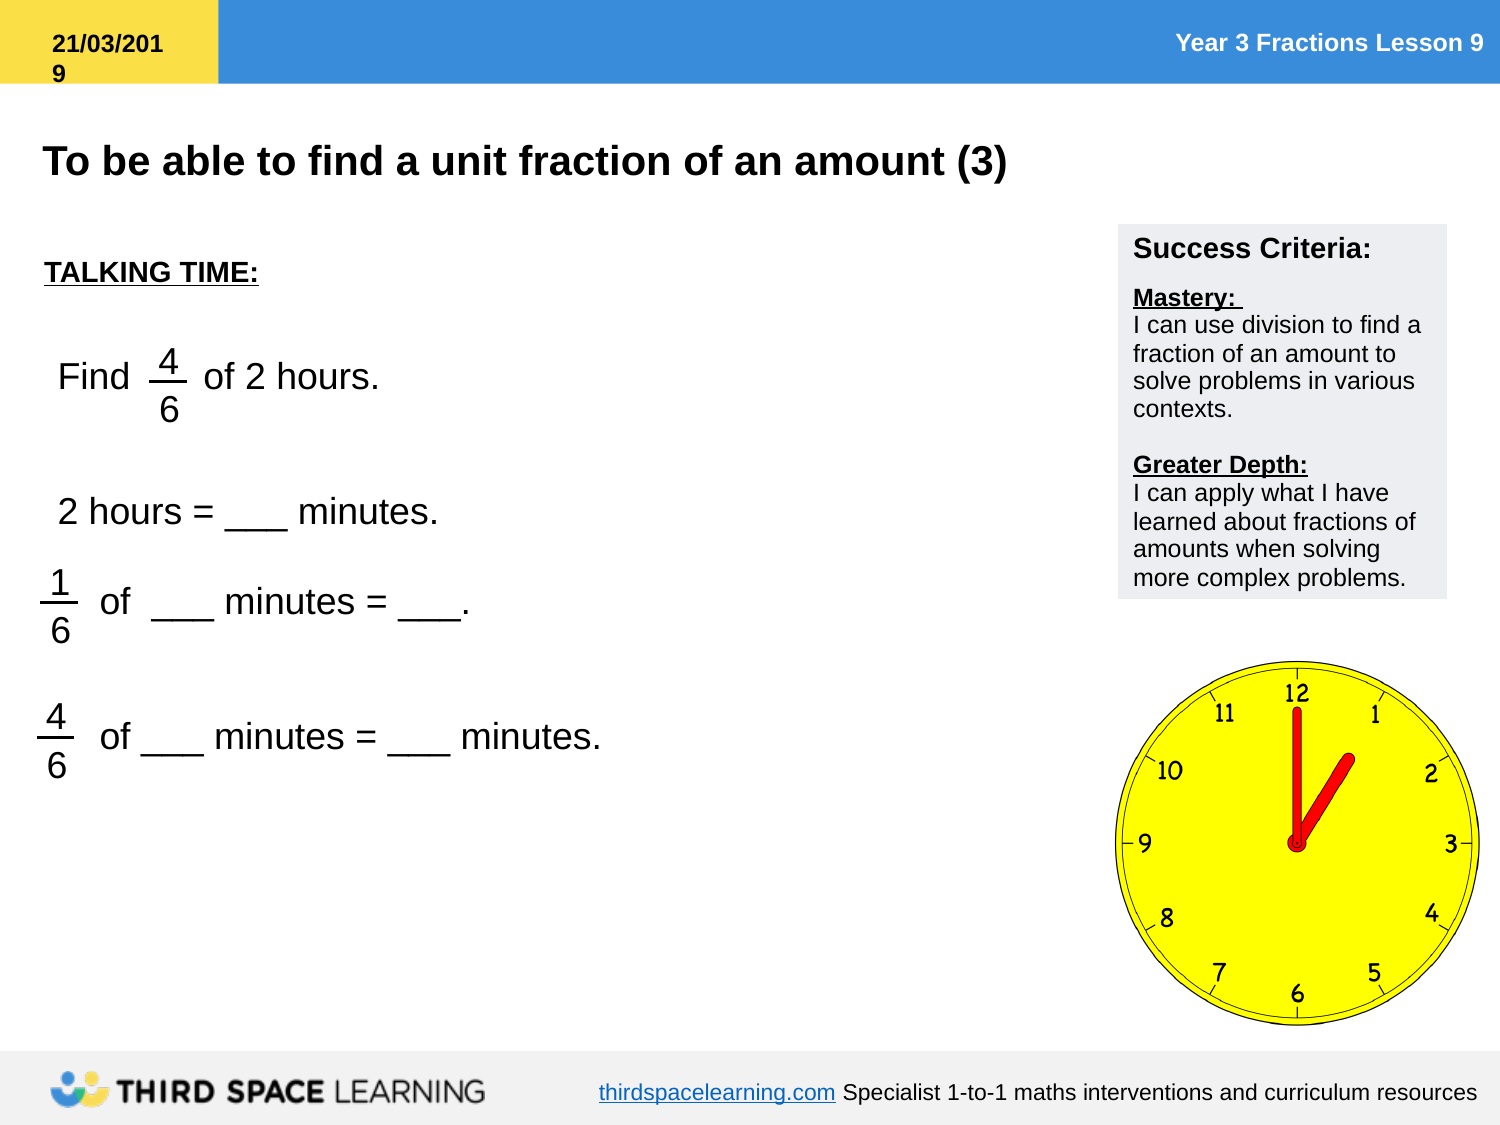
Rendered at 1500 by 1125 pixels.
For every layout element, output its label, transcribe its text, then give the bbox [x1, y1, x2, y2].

text_box 1 [34, 550, 86, 611]
text_box 6 [144, 377, 196, 438]
text_box 4 [30, 684, 83, 746]
text_box 6 [35, 598, 87, 660]
text_box TALKING TIME: [29, 246, 277, 297]
picture [1091, 637, 1500, 1047]
text_box 6 [31, 733, 83, 794]
picture [50, 1071, 485, 1108]
text_box Find of 2 hours. 2 hours = ___ minutes. of ___ minutes = ___. of ___ minutes = ___ minutes. [42, 344, 623, 769]
text_box 4 [143, 329, 195, 390]
